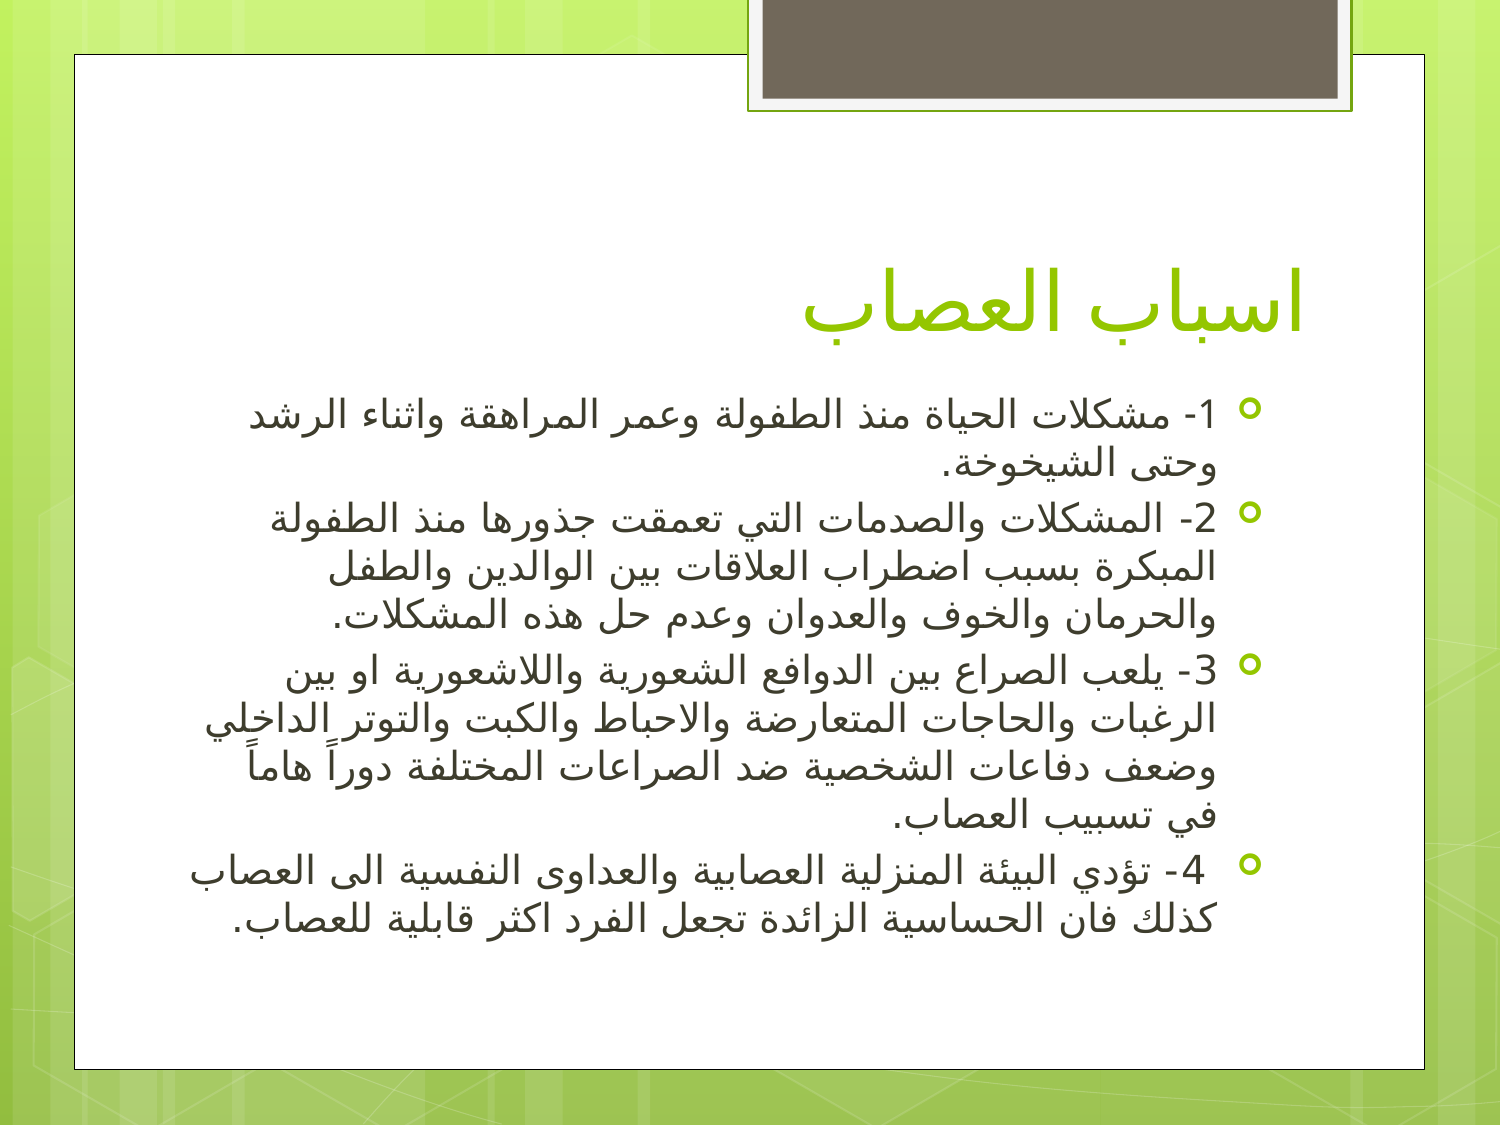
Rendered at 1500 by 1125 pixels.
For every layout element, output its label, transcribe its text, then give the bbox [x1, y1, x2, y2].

list 1- مشكلات الحياة منذ الطفولة وعمر المراهقة واثناء الرشد وحتى الشيخوخة. 2- المشكلات والصدمات التي تعمقت جذورها منذ الطفولة المبكرة بسبب اضطراب العلاقات بين الوالدين والطفل والحرمان والخوف والعدوان وعدم حل هذه المشكلات. 3- يلعب الصراع بين الدوافع الشعورية واللاشعورية او بين الرغبات والحاجات المتعارضة والاحباط والكبت والتوتر الداخلي وضعف دفاعات الشخصية ضد الصراعات المختلفة دوراً هاماً في تسبيب العصاب. 4- تؤدي البيئة المنزلية العصابية والعداوى النفسية الى العصاب كذلك فان الحساسية الزائدة تجعل الفرد اكثر قابلية للعصاب. [171, 381, 1283, 957]
title اسباب العصاب [171, 168, 1324, 357]
